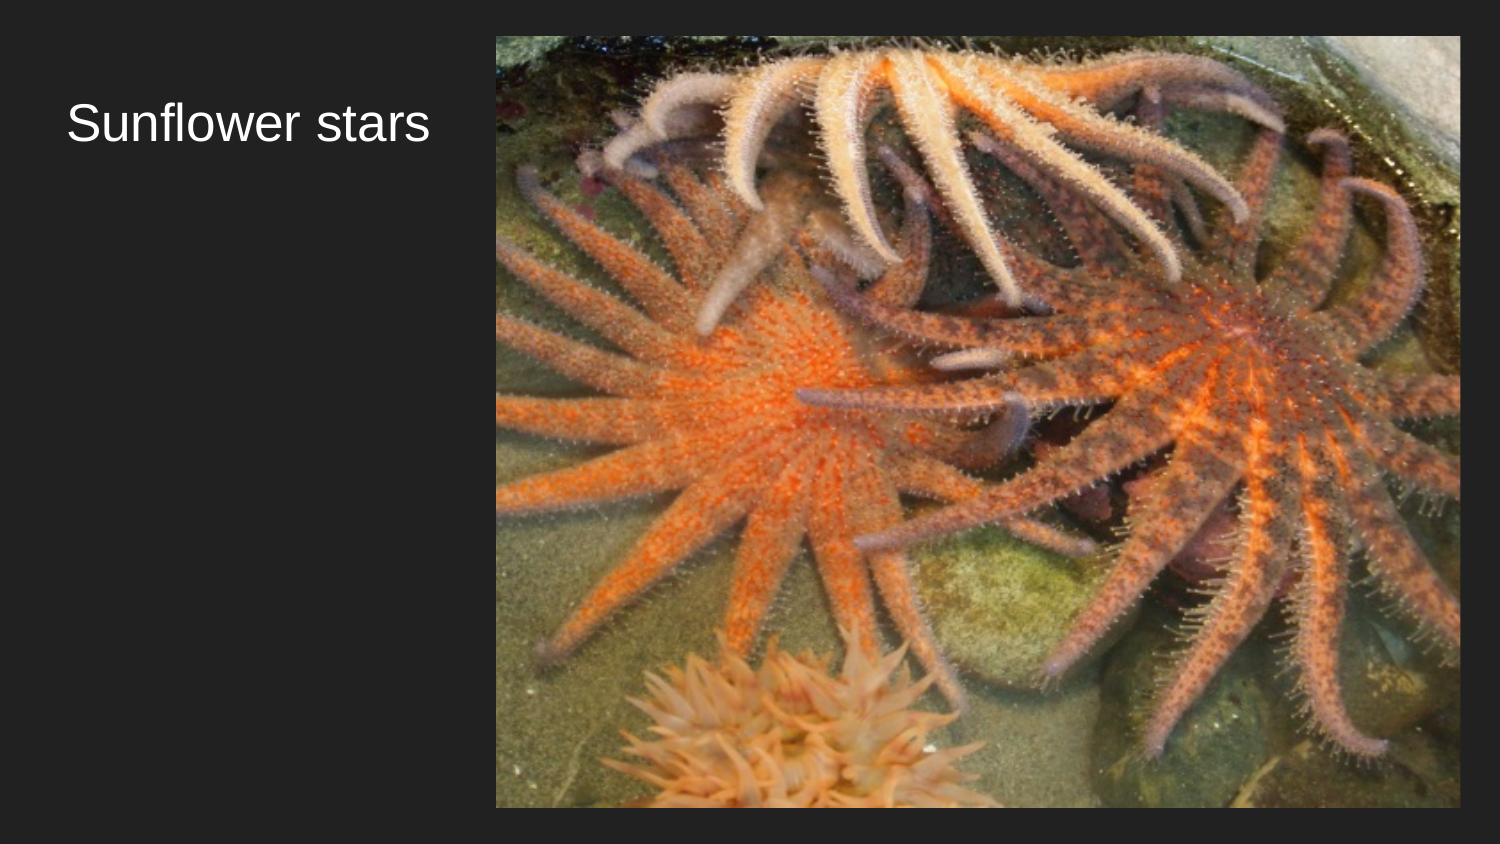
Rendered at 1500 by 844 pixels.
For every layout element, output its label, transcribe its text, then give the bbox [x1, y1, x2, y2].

title Sunflower stars [51, 72, 490, 167]
picture [495, 36, 1461, 808]
